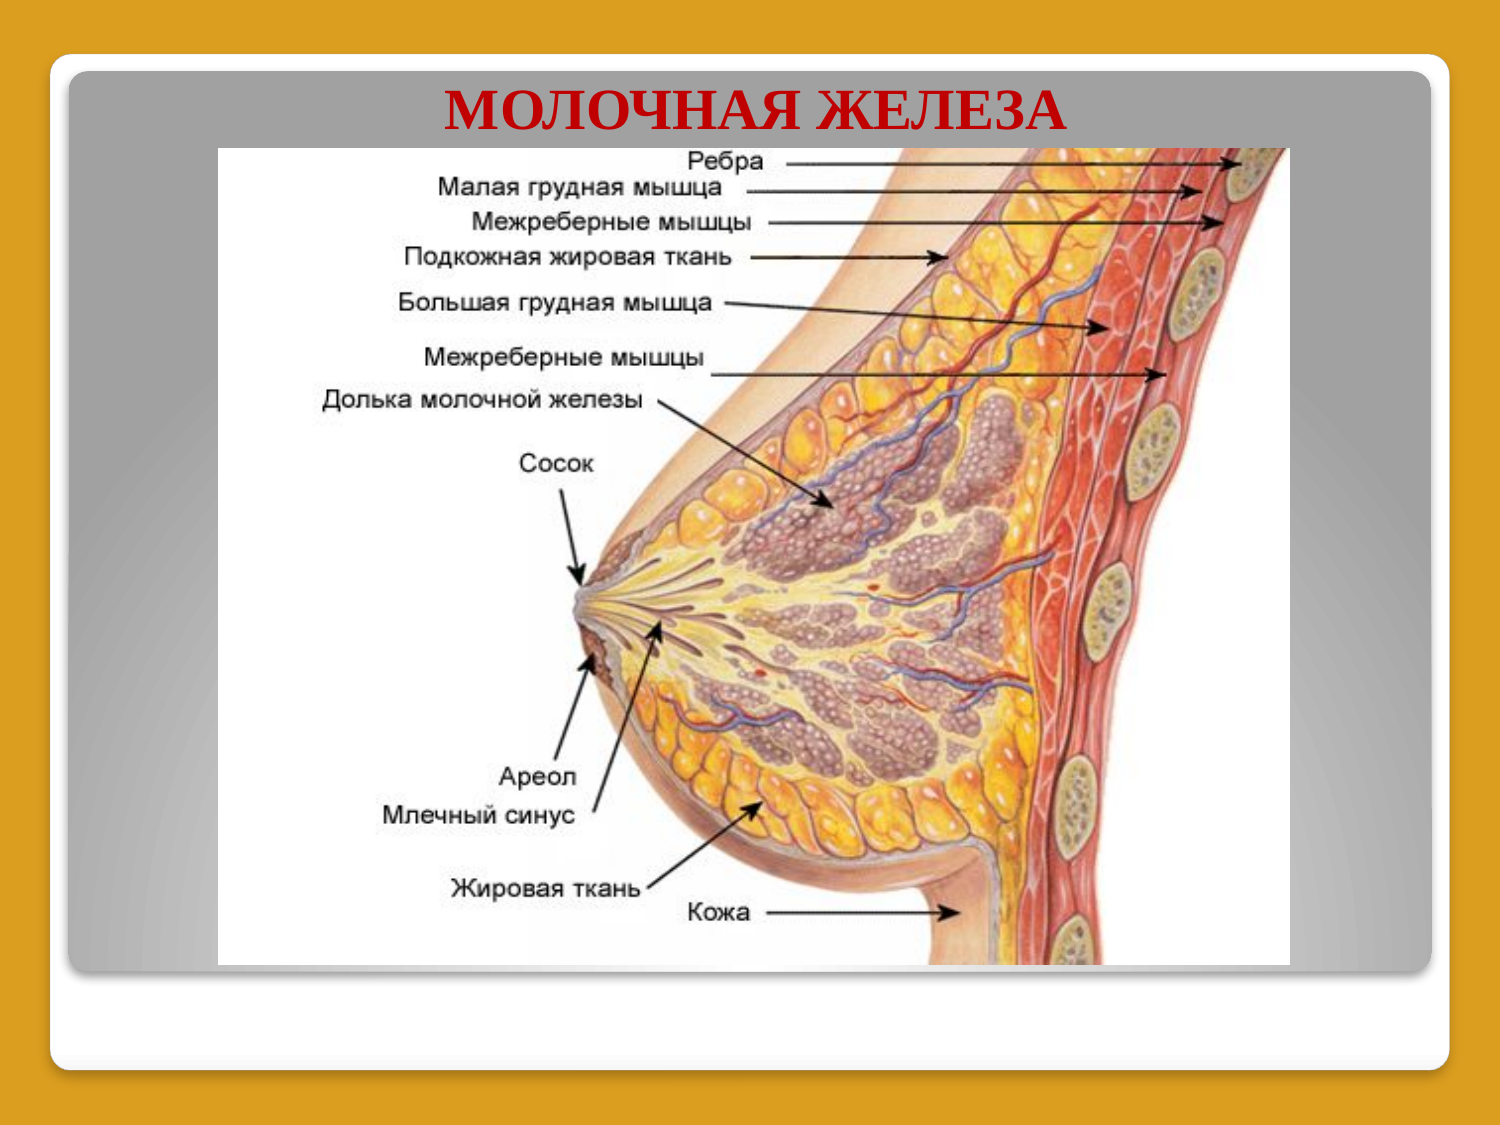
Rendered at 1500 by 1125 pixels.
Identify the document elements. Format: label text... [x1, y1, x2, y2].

picture [218, 148, 1291, 965]
title МОЛОЧНАЯ ЖЕЛЕЗА [12, 12, 1500, 150]
